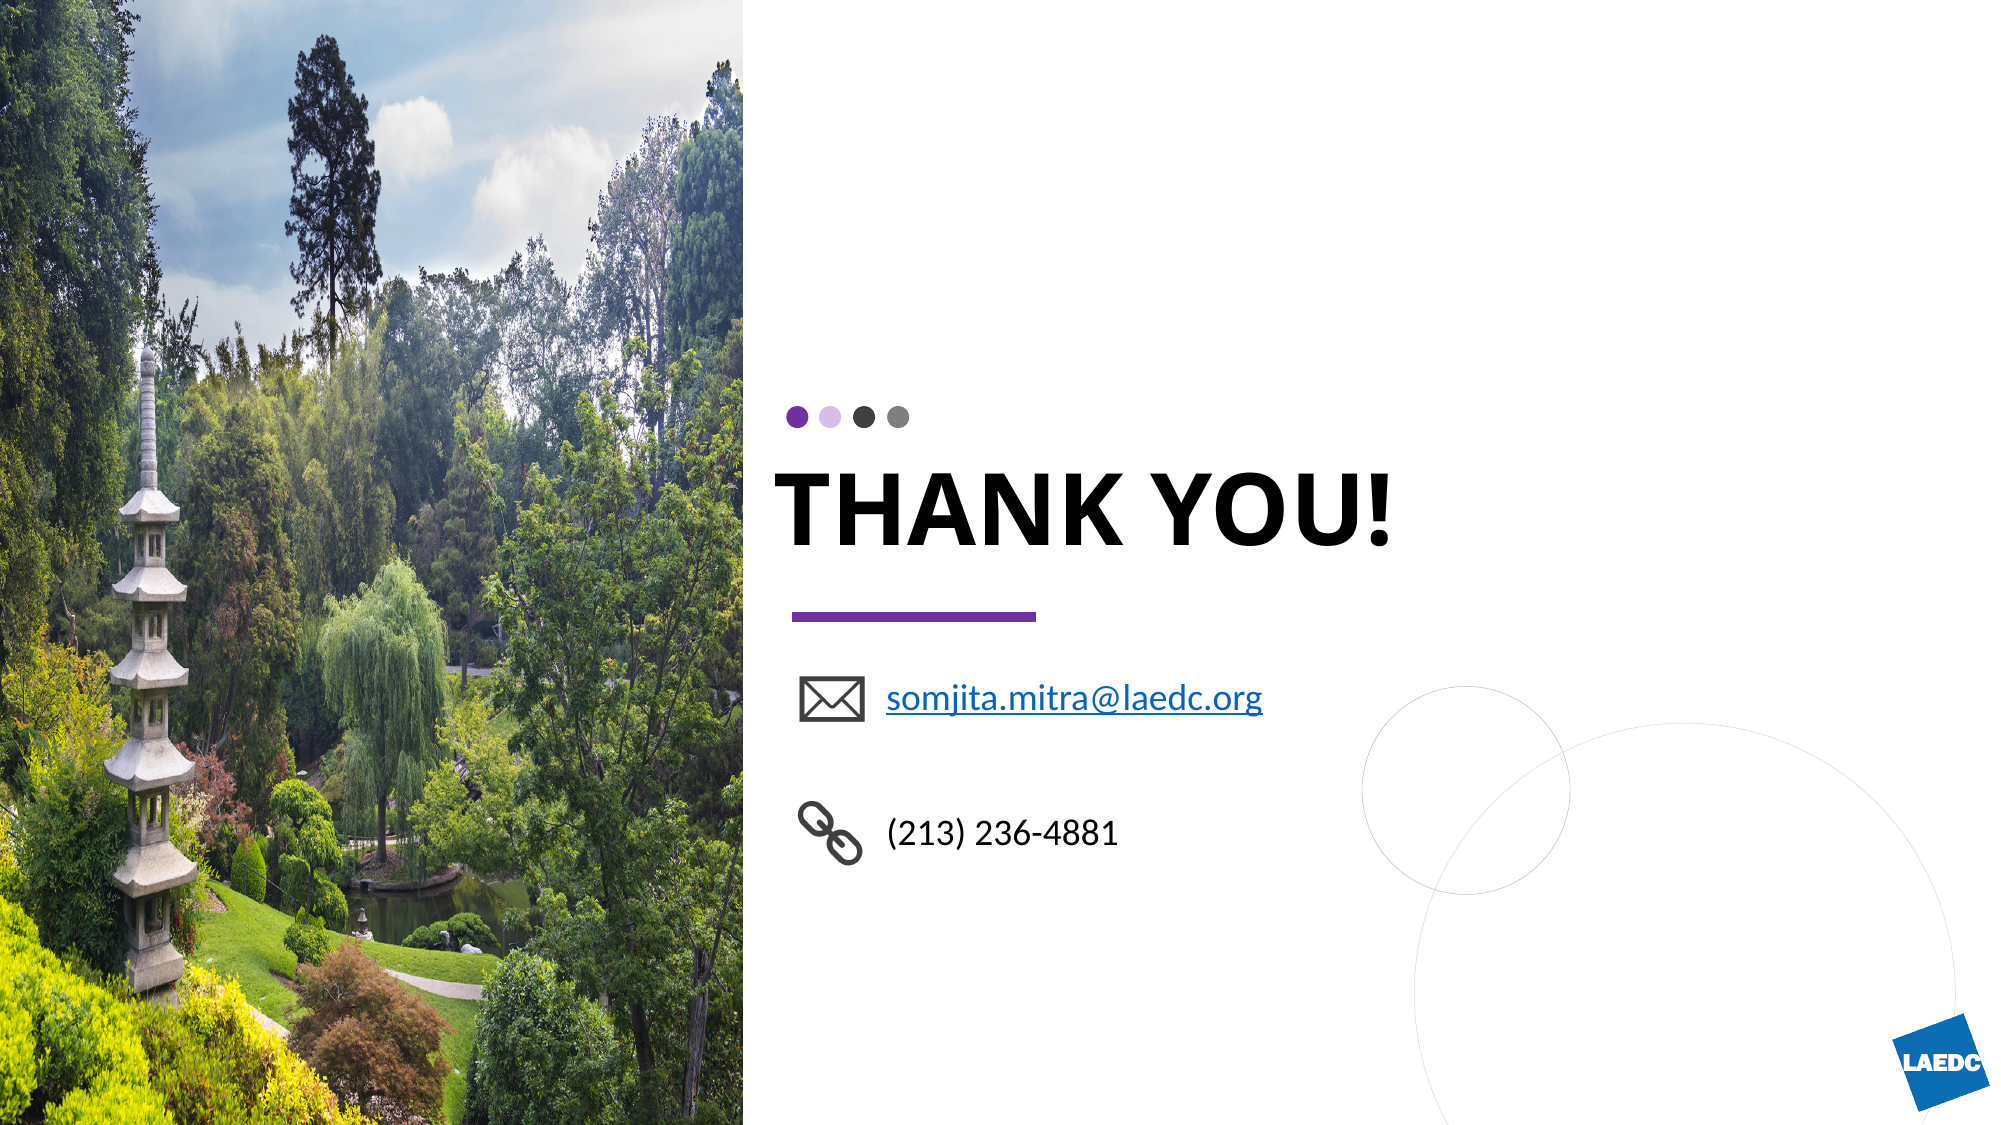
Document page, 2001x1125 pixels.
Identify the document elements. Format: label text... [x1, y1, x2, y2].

picture [785, 788, 875, 878]
picture [1892, 1013, 1990, 1112]
picture [0, 0, 743, 1125]
text_box somjita.mitra@laedc.org (213) 236-4881 [871, 665, 1278, 860]
picture [793, 660, 871, 738]
title Thank You! [773, 443, 1849, 567]
